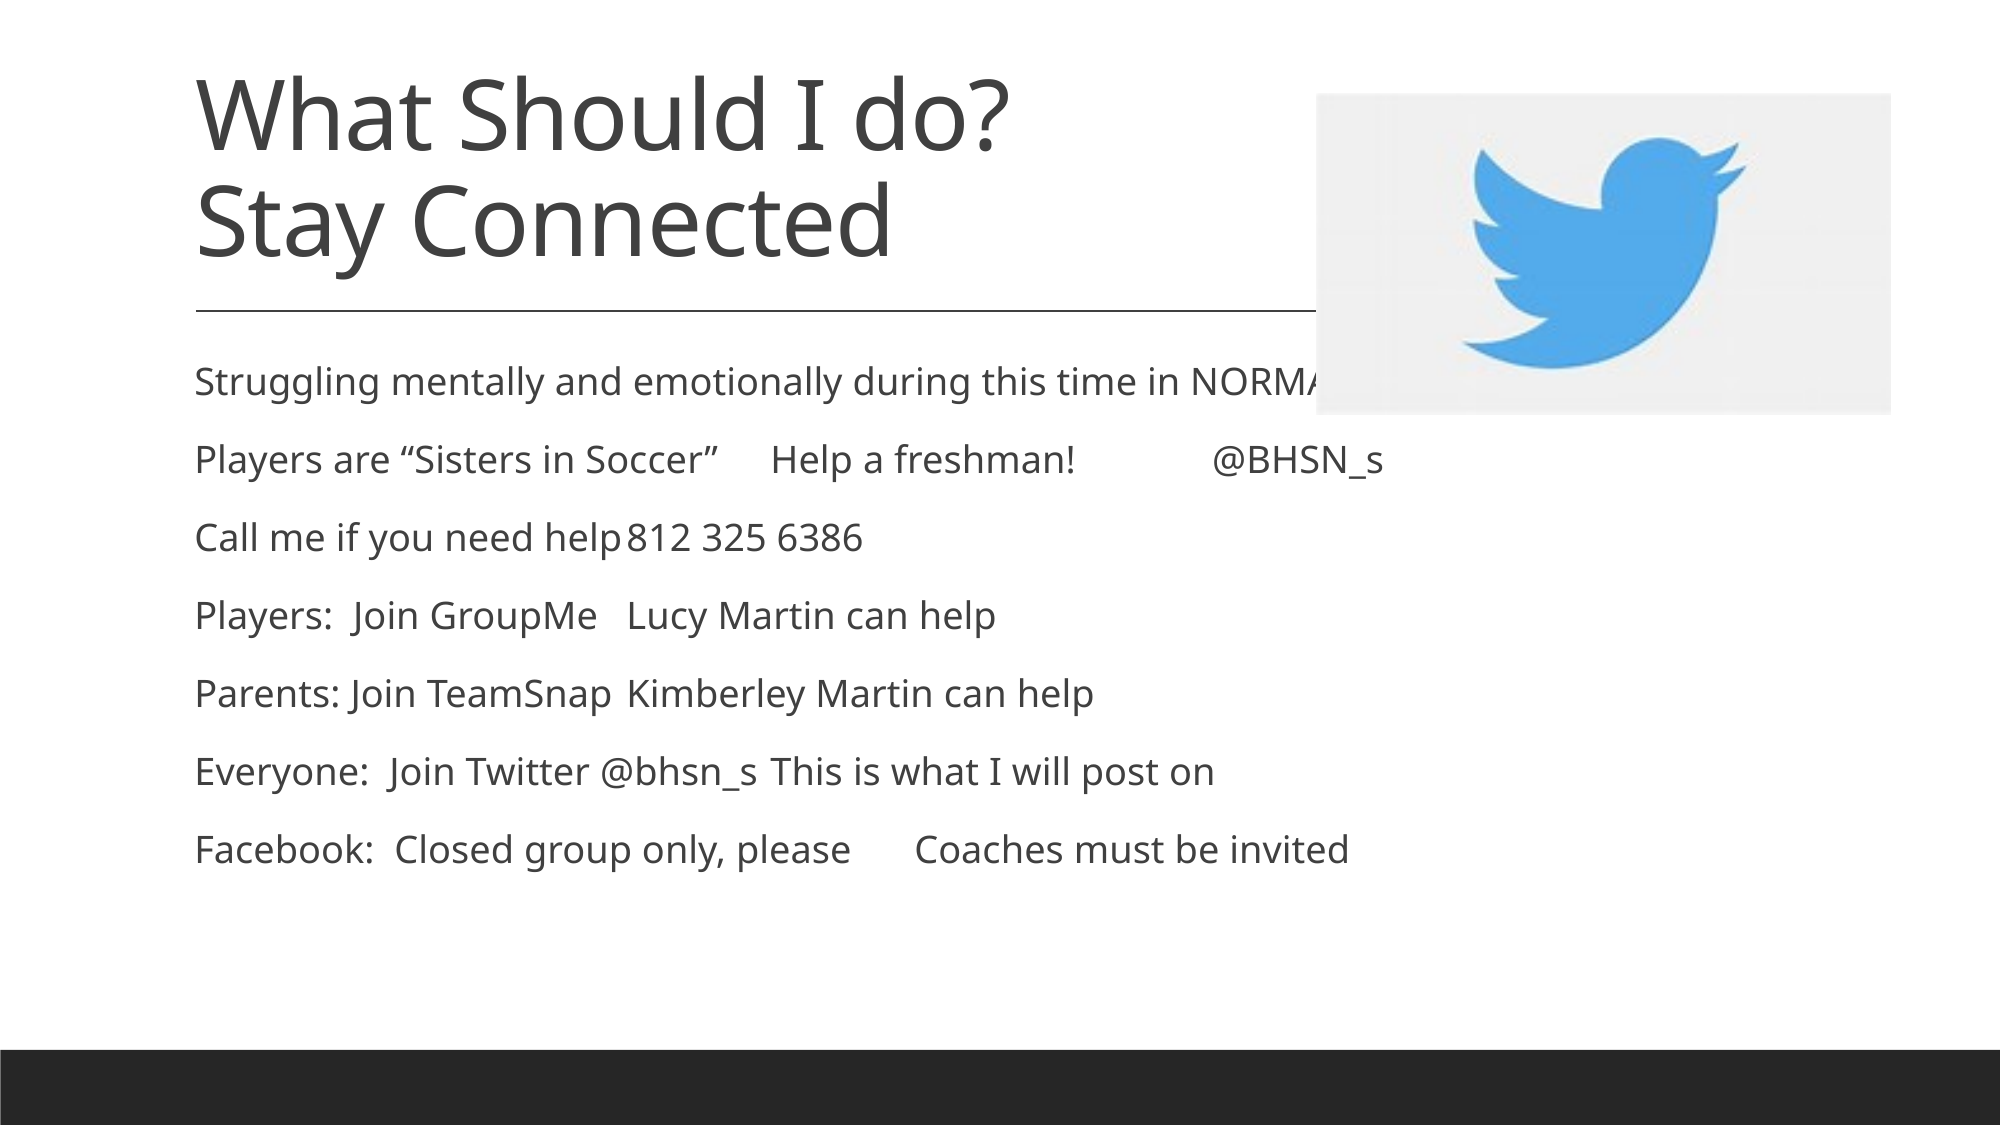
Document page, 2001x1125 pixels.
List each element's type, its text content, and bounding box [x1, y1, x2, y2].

list Struggling mentally and emotionally during this time in NORMAL Players are “Sisters in Soccer” Help a freshman! @BHSN_s Call me if you need help 812 325 6386 Players: Join GroupMe Lucy Martin can help Parents: Join TeamSnap Kimberley Martin can help Everyone: Join Twitter @bhsn_s This is what I will post on Facebook: Closed group only, please Coaches must be invited [180, 345, 1830, 963]
title What Should I do? Stay Connected [180, 47, 1830, 285]
picture [1315, 92, 1891, 415]
